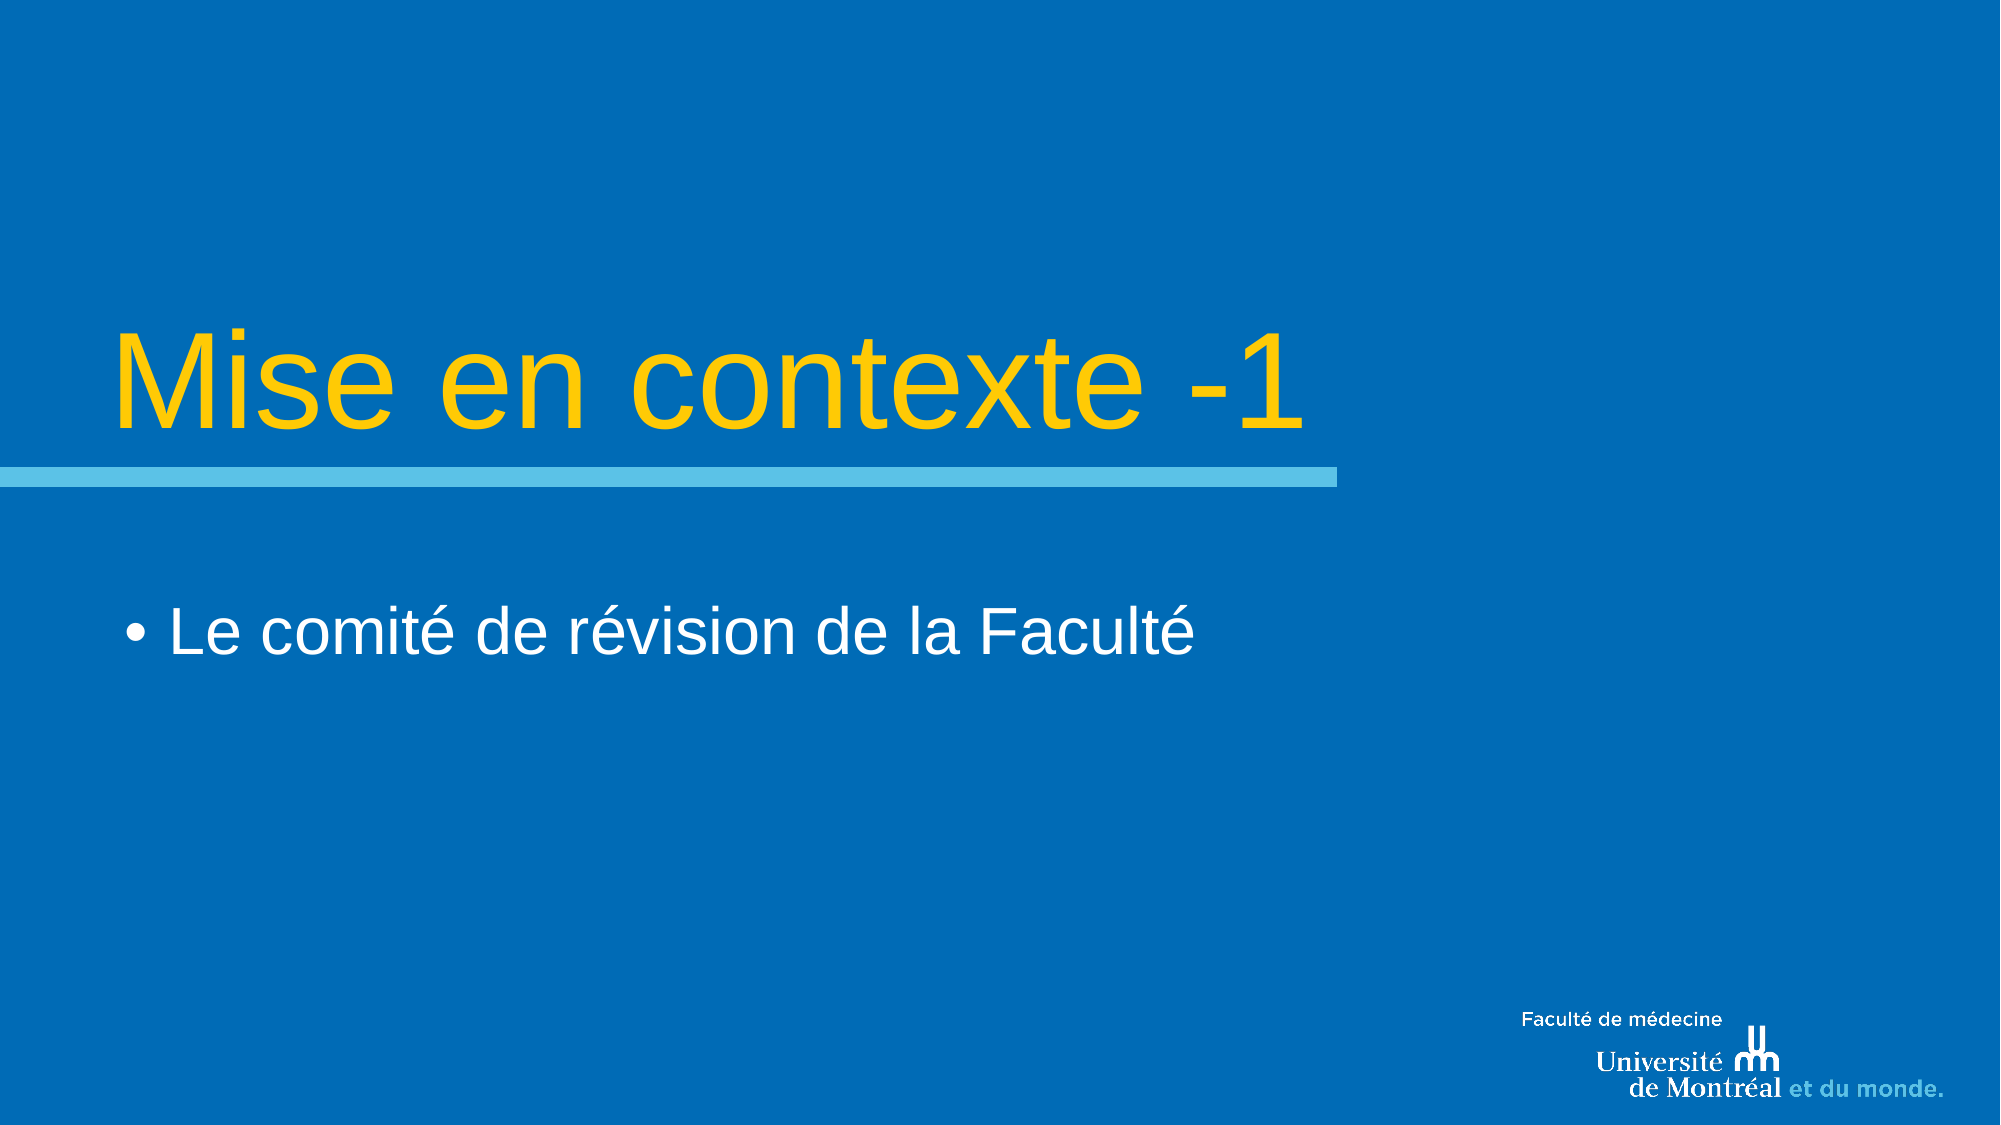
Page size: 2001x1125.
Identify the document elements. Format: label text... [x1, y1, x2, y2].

list Le comité de révision de la Faculté [94, 549, 1676, 989]
picture [1497, 989, 1967, 1118]
title Mise en contexte -1 [94, 71, 1396, 464]
